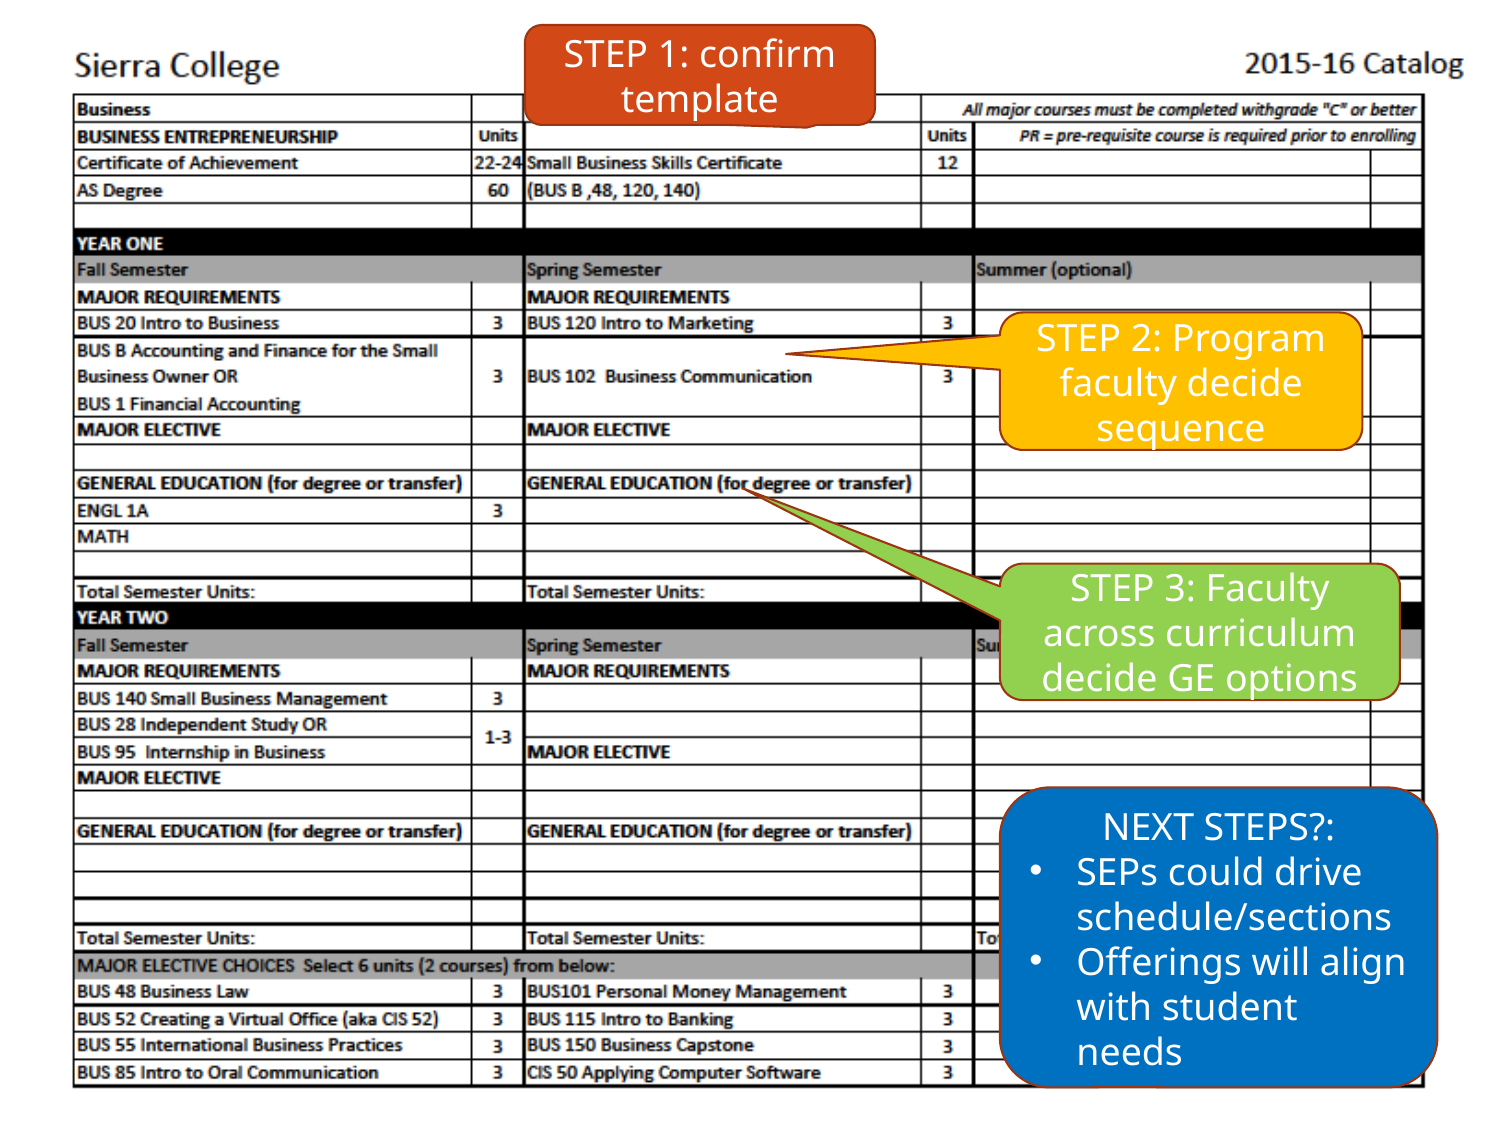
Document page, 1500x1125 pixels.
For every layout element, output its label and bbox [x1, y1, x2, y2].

text_box [44, 4, 1495, 1124]
